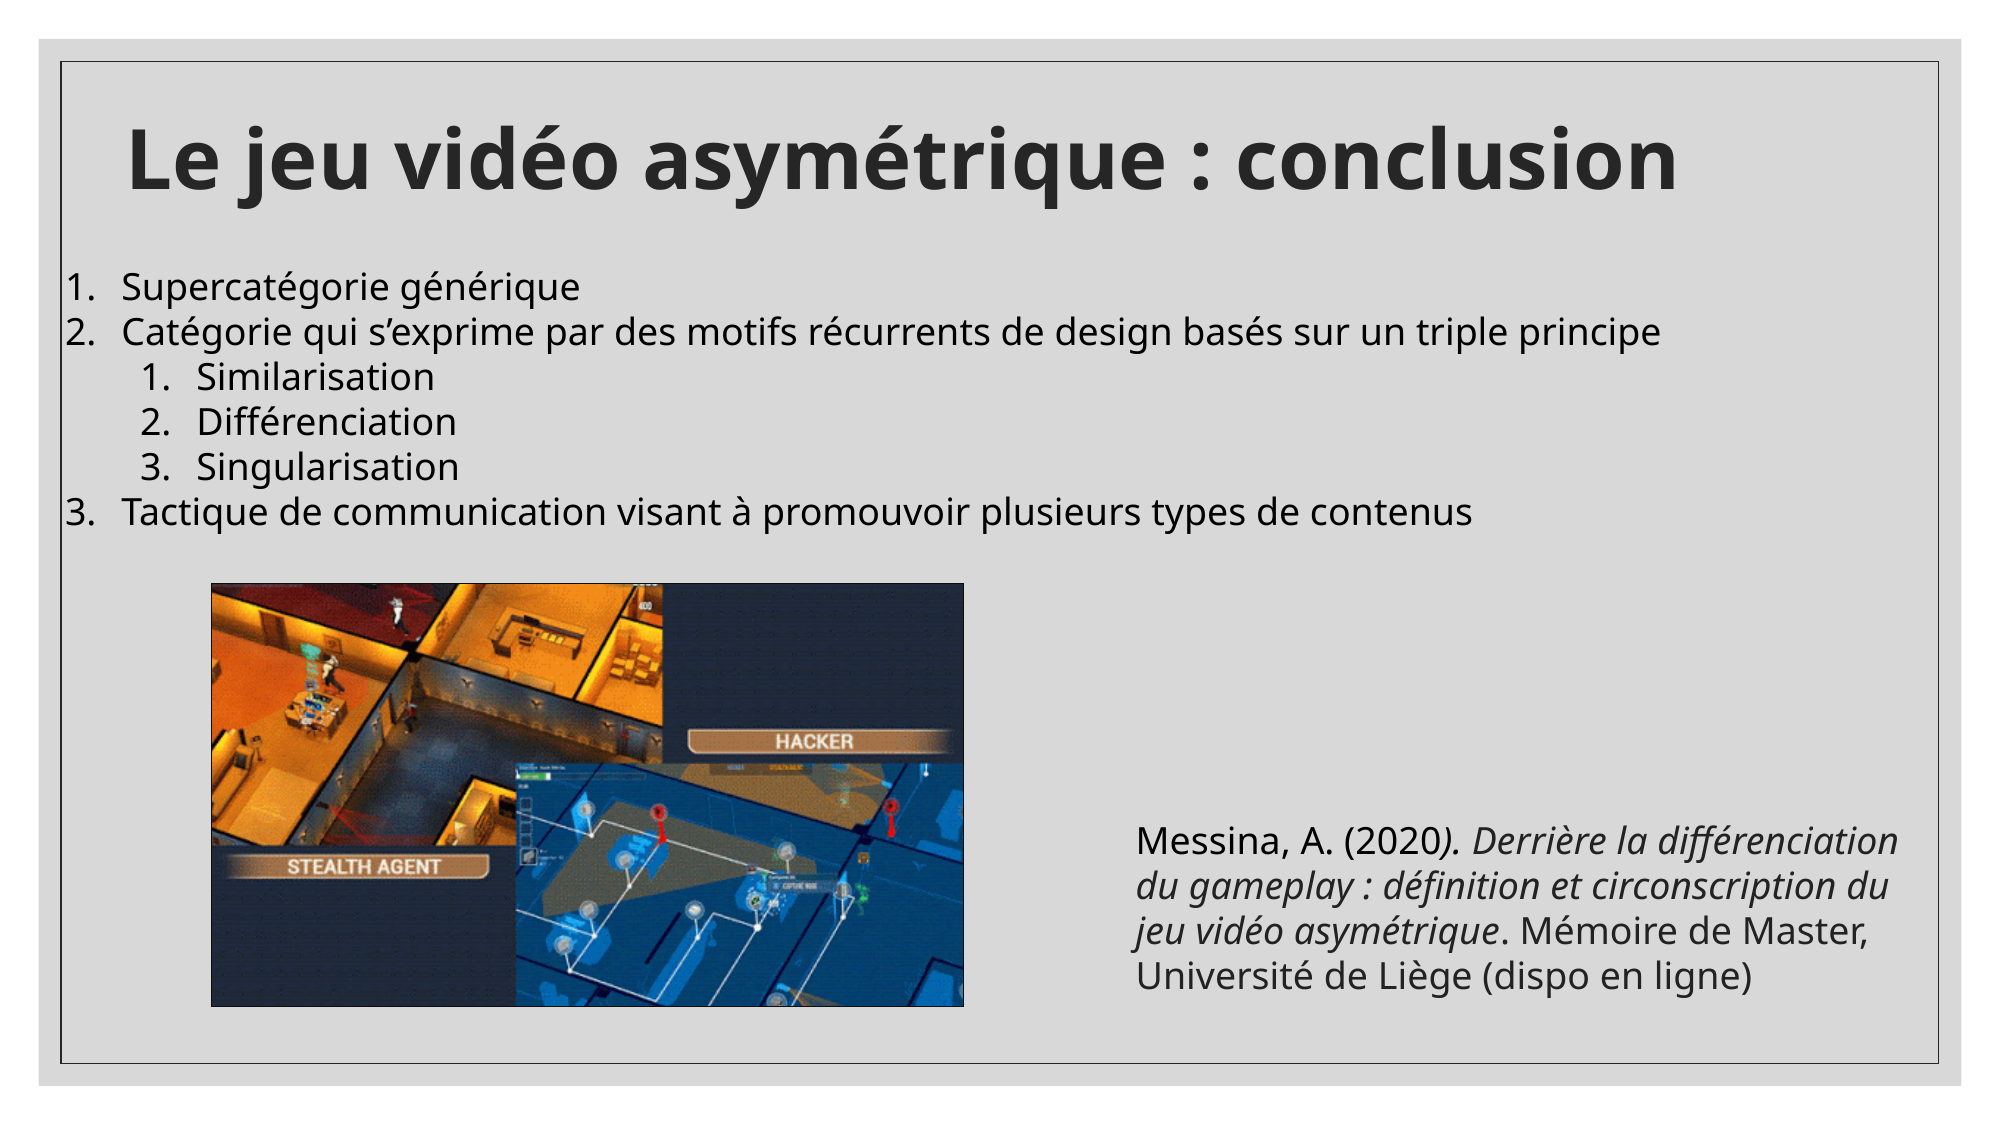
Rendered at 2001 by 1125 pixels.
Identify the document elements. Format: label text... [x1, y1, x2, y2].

title Le jeu vidéo asymétrique : conclusion [110, 49, 1761, 275]
text_box Messina, A. (2020). Derrière la différenciation du gameplay : définition et circonscription du jeu vidéo asymétrique. Mémoire de Master, Université de Liège (dispo en ligne) [1120, 809, 1929, 1005]
picture [211, 583, 964, 1007]
text_box Supercatégorie générique Catégorie qui s’exprime par des motifs récurrents de design basés sur un triple principe Similarisation Différenciation Singularisation Tactique de communication visant à promouvoir plusieurs types de contenus [50, 255, 1679, 541]
